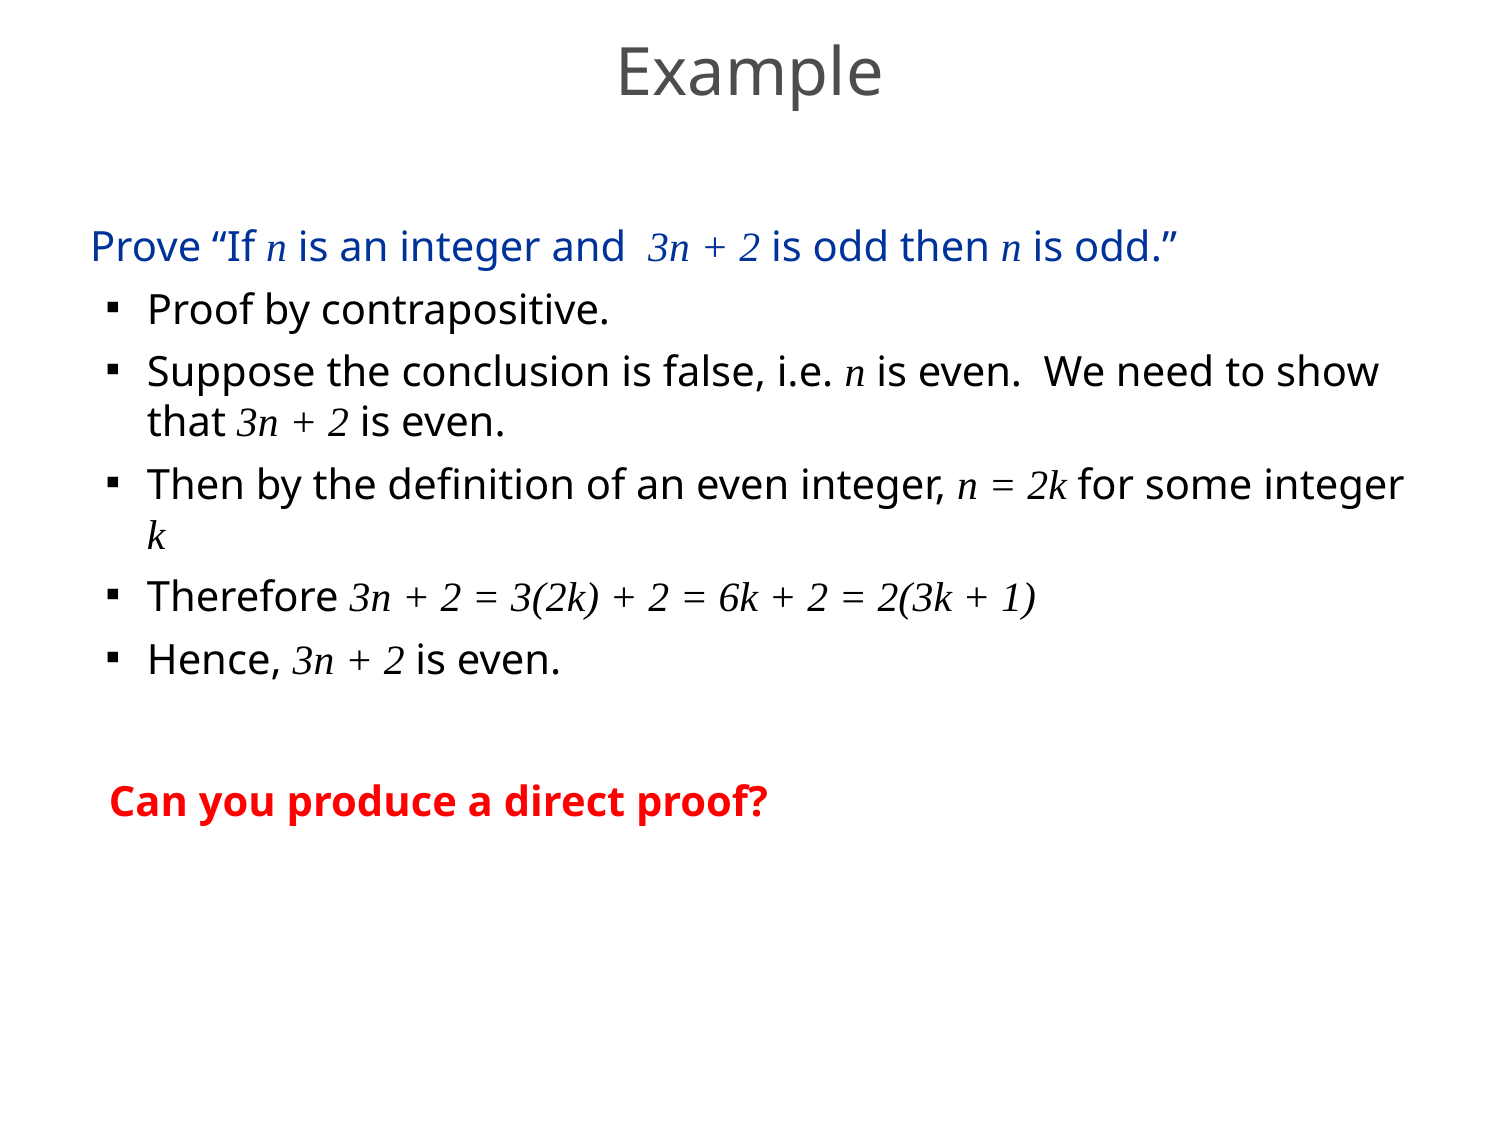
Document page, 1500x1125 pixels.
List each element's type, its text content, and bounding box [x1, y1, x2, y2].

list Prove “If n is an integer and 3n + 2 is odd then n is odd.” Proof by contrapositive. Suppose the conclusion is false, i.e. n is even. We need to show that 3n + 2 is even. Then by the definition of an even integer, n = 2k for some integer k Therefore 3n + 2 = 3(2k) + 2 = 6k + 2 = 2(3k + 1) Hence, 3n + 2 is even. Can you produce a direct proof? [74, 212, 1426, 956]
title Example [0, 40, 1500, 116]
